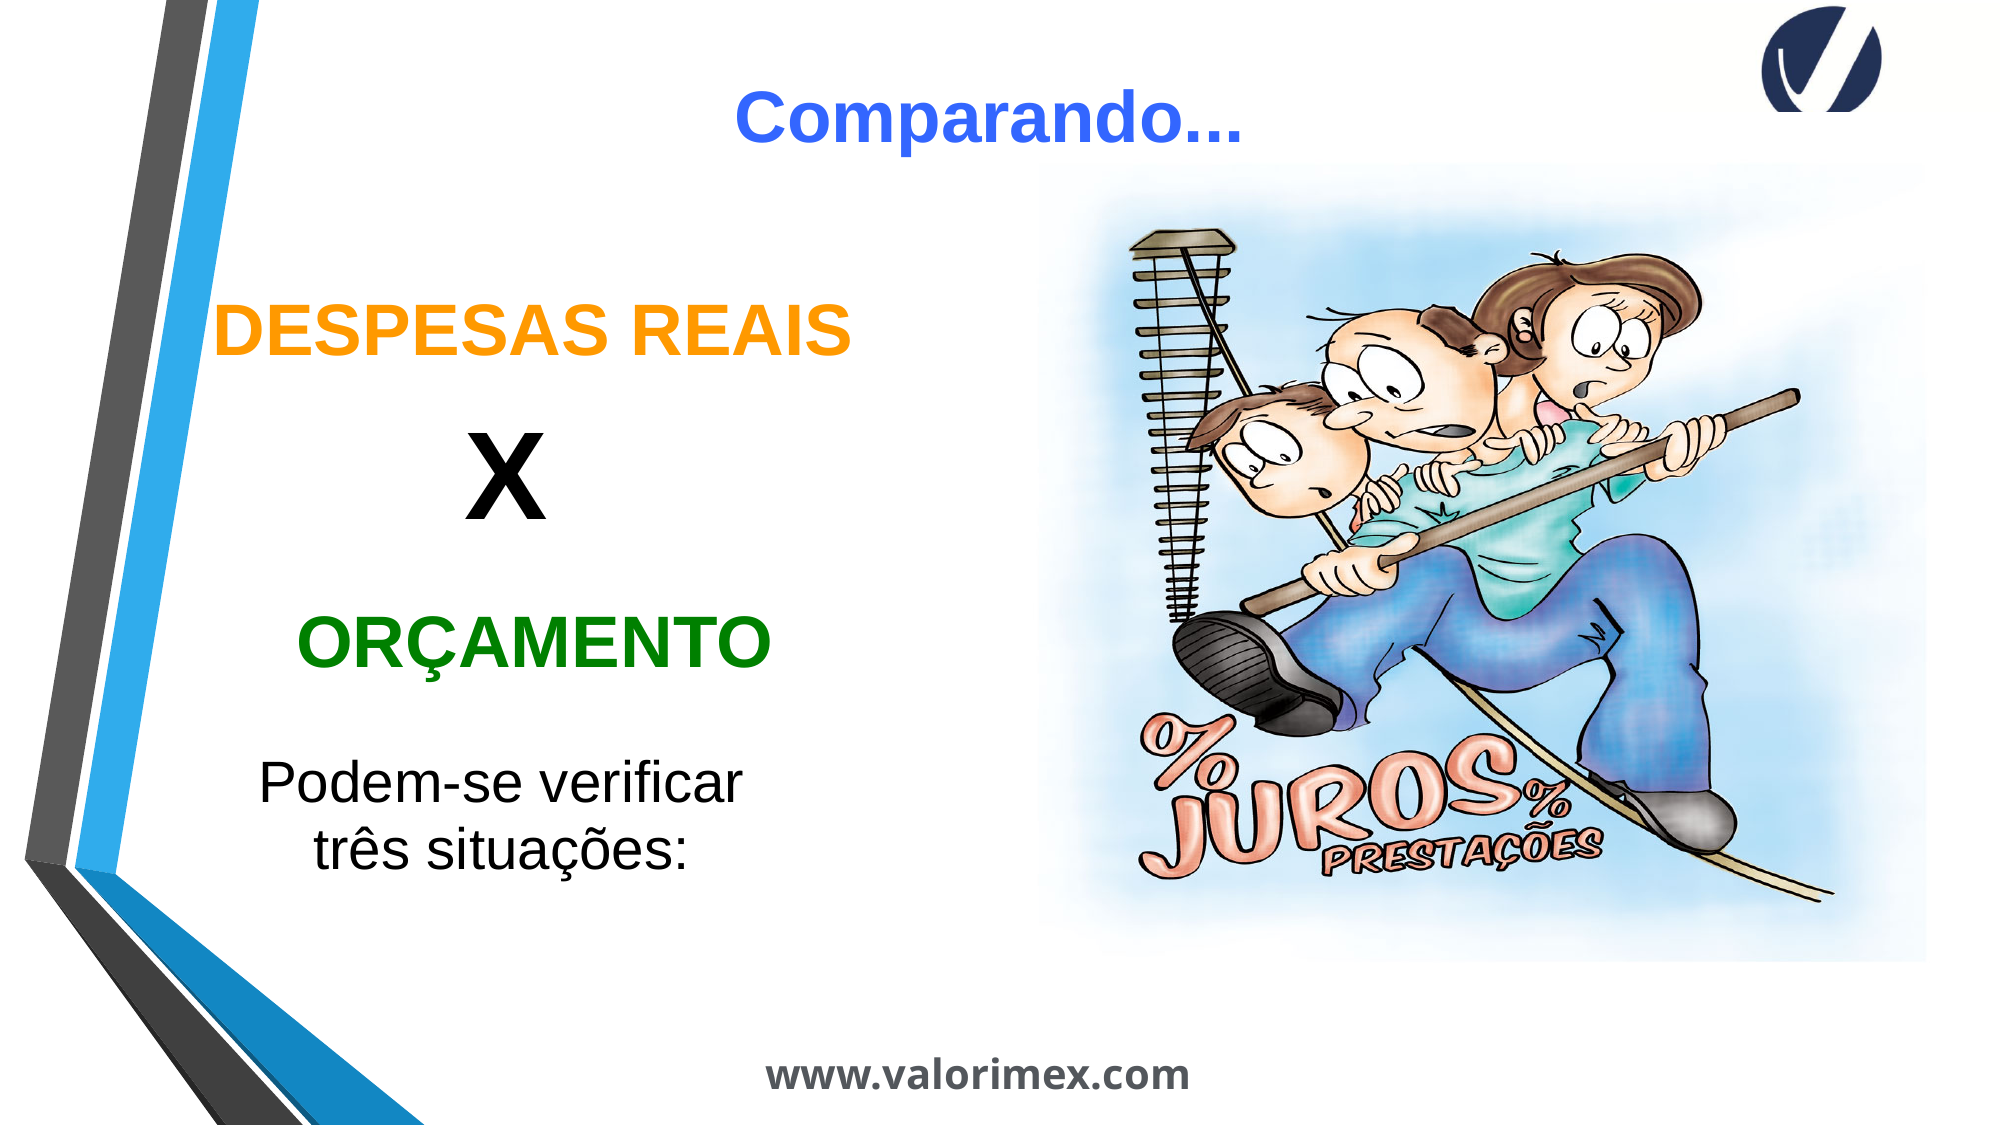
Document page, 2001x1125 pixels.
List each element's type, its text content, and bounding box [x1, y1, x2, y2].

text_box ORÇAMENTO [67, 587, 999, 690]
text_box [102, 219, 449, 274]
text_box X [449, 387, 617, 553]
text_box Comparando... [0, 62, 2000, 165]
text_box DESPESAS REAIS [66, 274, 999, 465]
text_box Podem-se verificar três situações: [0, 749, 999, 889]
picture [1650, 3, 2000, 62]
picture [999, 112, 2000, 985]
